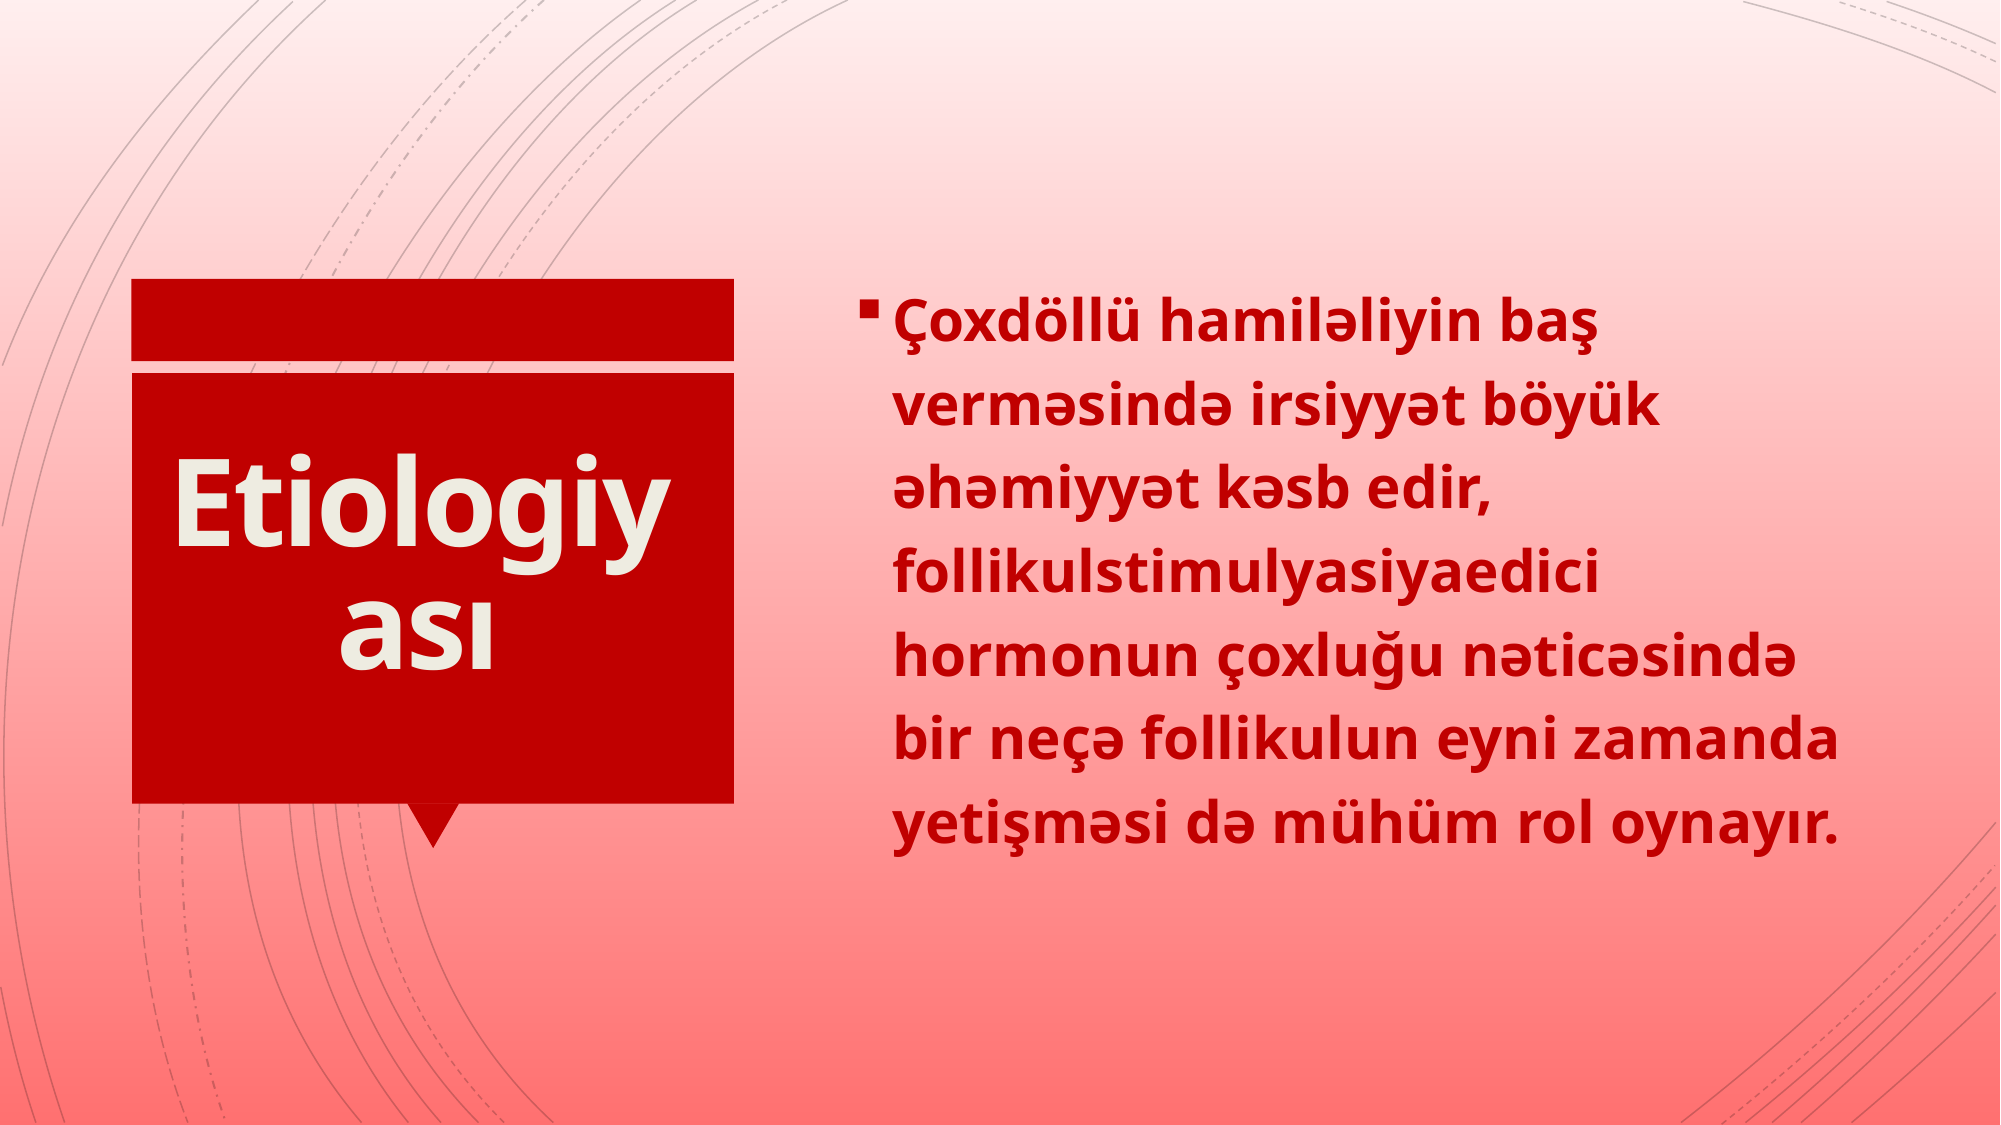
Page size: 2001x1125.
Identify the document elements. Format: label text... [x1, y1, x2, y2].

list Çoxdöllü hamiləliyin baş verməsində irsiyyət böyük əhəmiyyət kəsb edir, follikulstimulyasiyaedici hormonun çoxluğu nəticəsində bir neçə follikulun eyni zamanda yetişməsi də mühüm rol oynayır. [839, 131, 1871, 993]
title Etiologiyası [107, 409, 730, 813]
